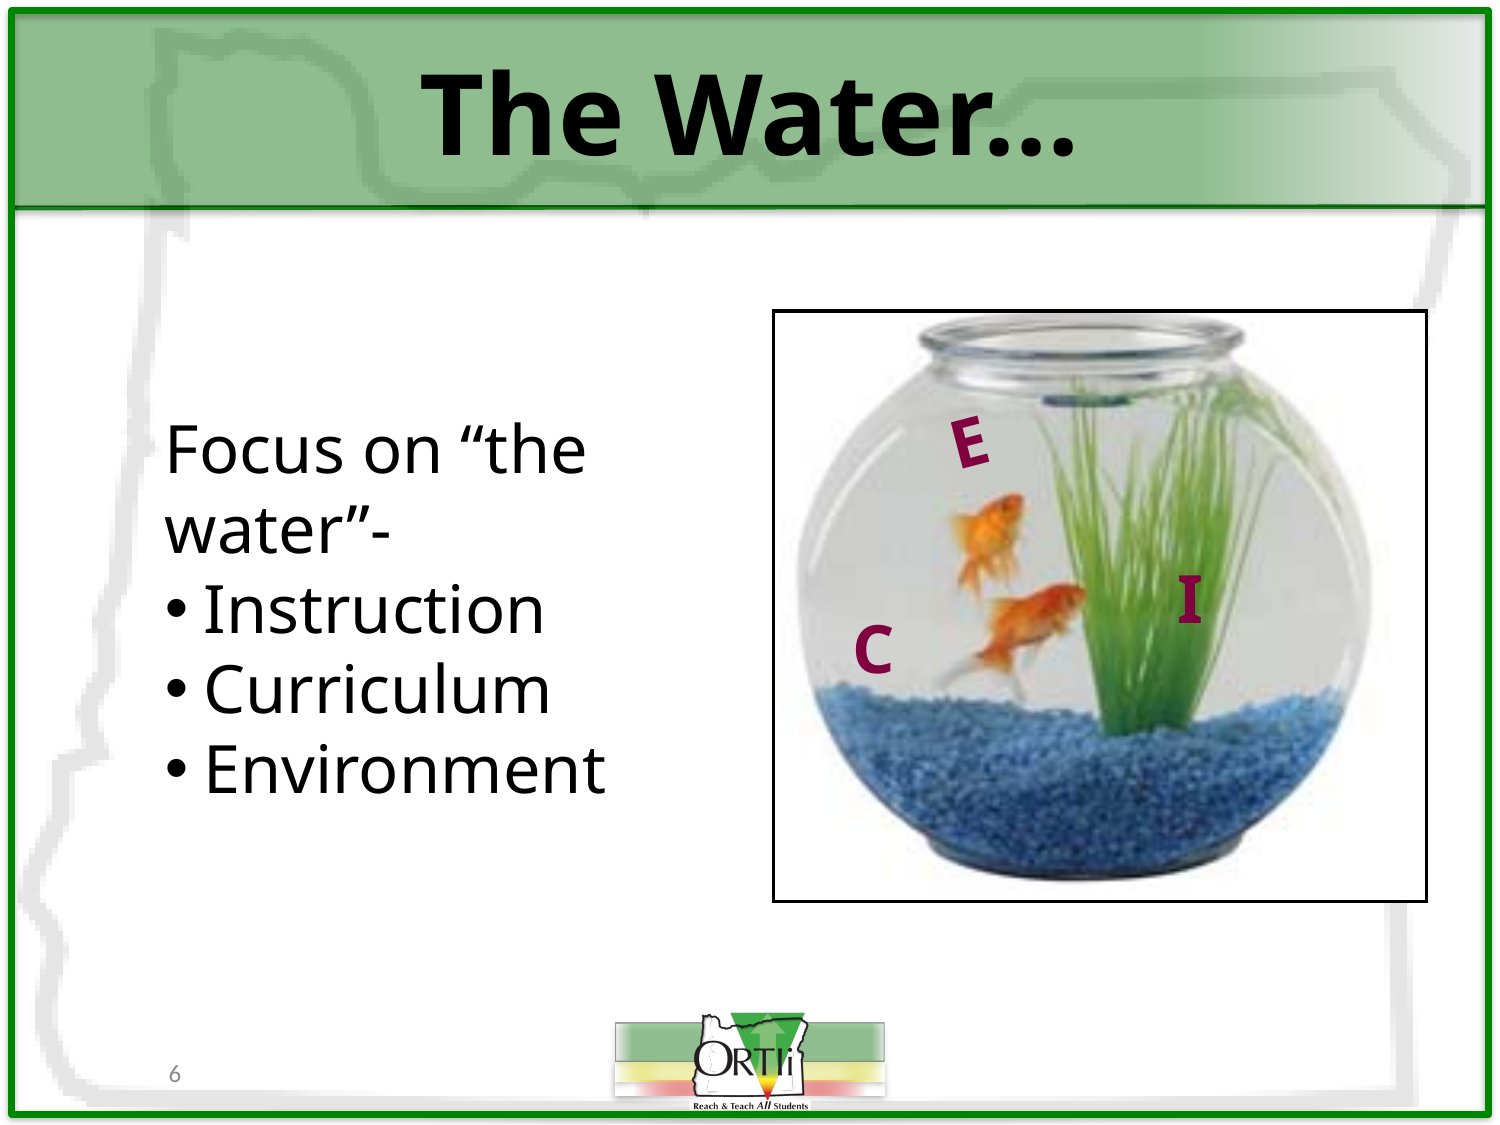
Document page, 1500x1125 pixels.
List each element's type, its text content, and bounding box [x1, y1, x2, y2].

list [75, 246, 1425, 994]
picture [774, 312, 1426, 901]
text_box Focus on “the water”- Instruction Curriculum Environment [149, 399, 673, 815]
picture [689, 1010, 811, 1100]
title The Water… [75, 29, 1425, 191]
slide_number 6 [0, 1042, 350, 1103]
